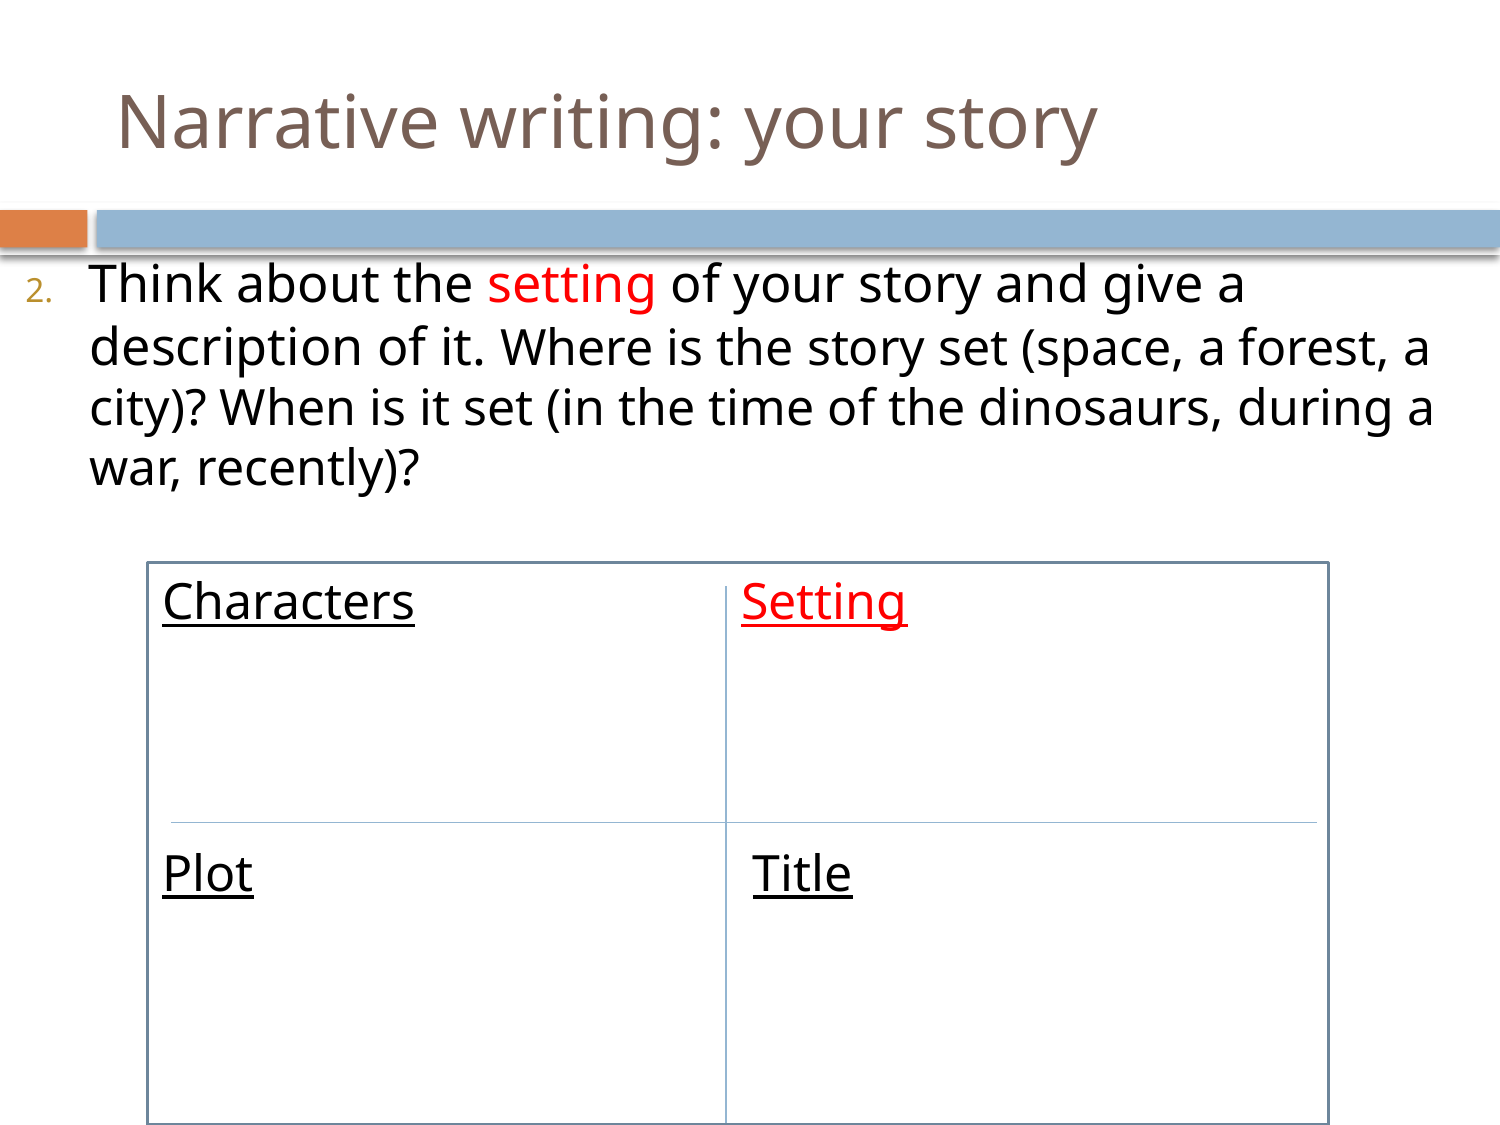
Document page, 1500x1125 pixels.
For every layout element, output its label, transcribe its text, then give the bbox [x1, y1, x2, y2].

text_box [146, 561, 1330, 1125]
title Narrative writing: your story [100, 37, 1341, 200]
list 2. Think about the setting of your story and give a description of it. Where is the story set (space, a forest, a city)? When is it set (in the time of the dinosaurs, during a war, recently)? [0, 243, 1500, 563]
